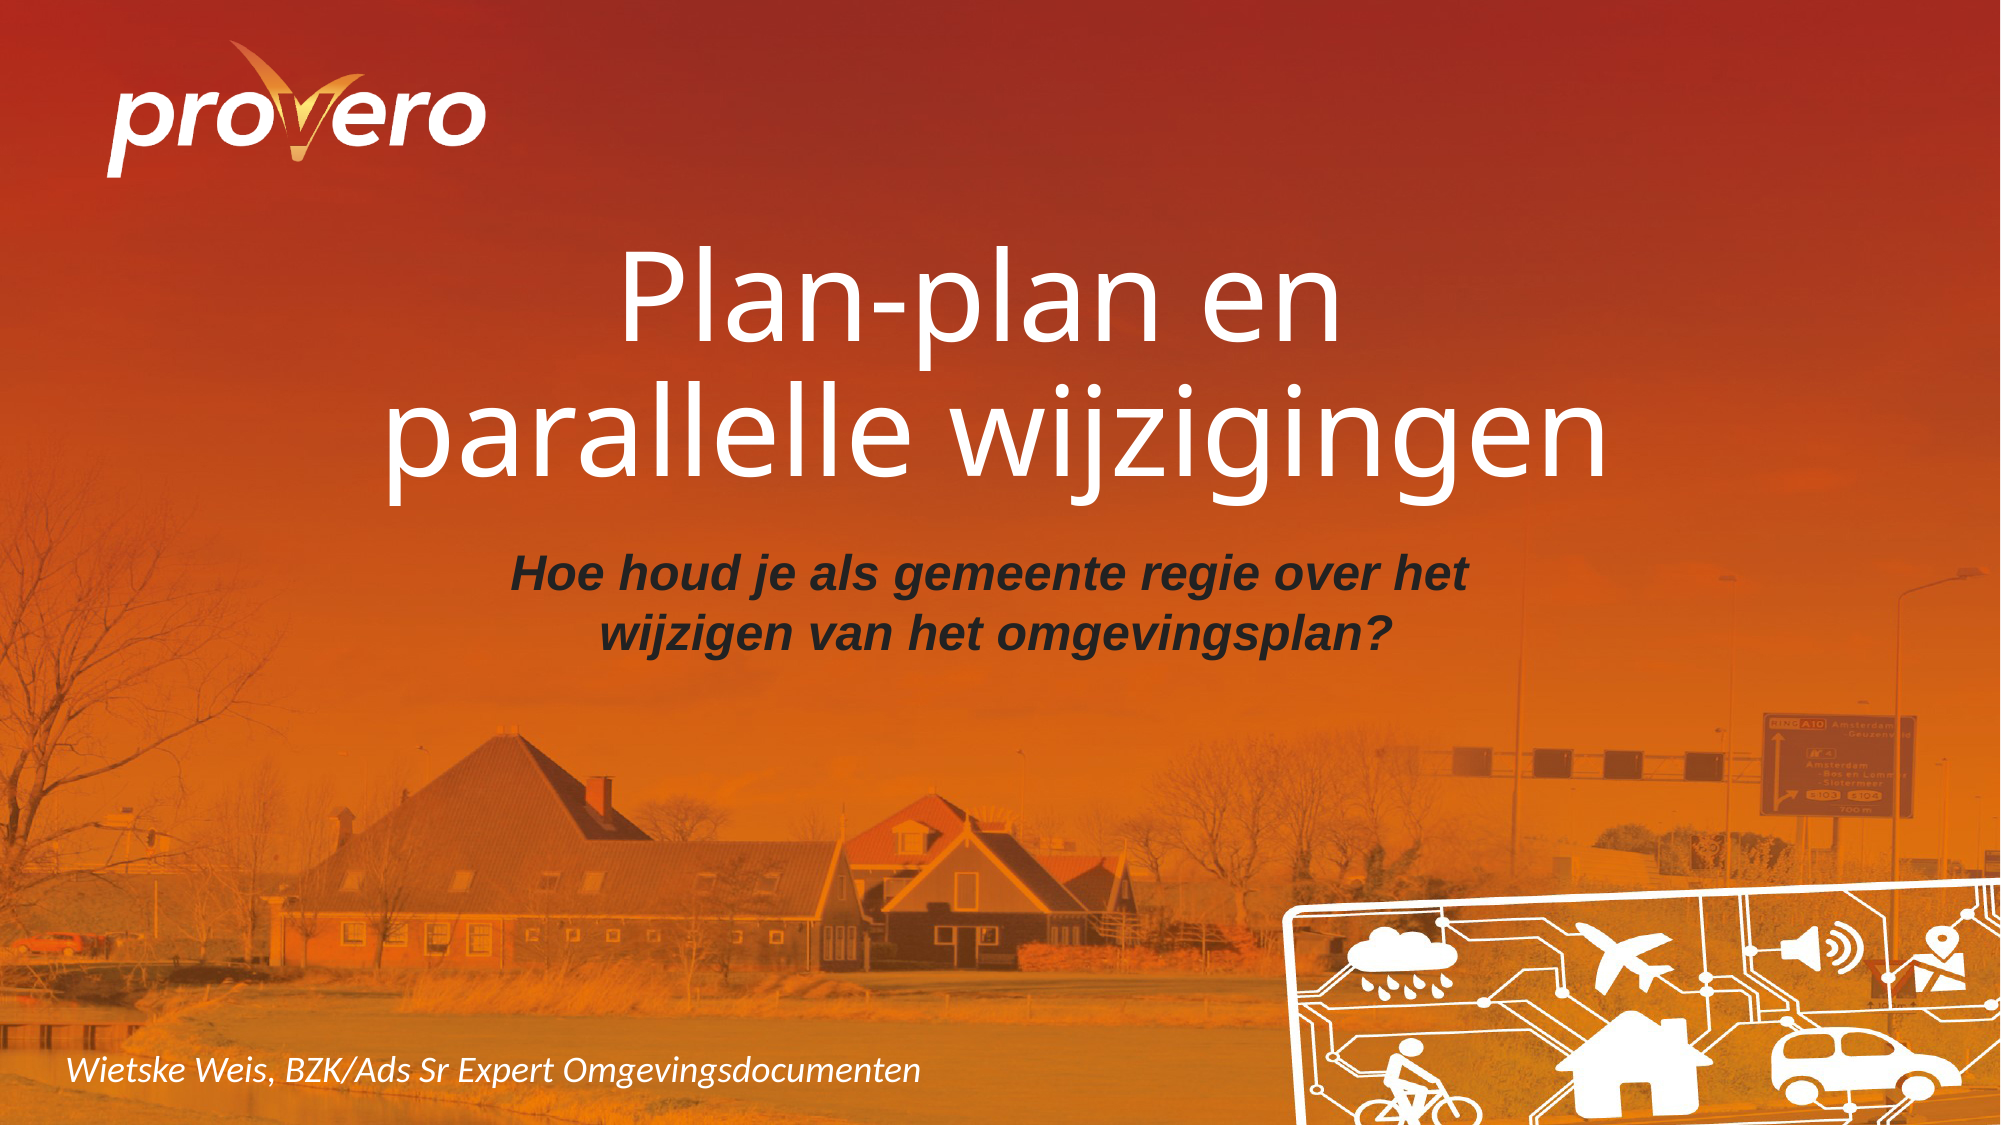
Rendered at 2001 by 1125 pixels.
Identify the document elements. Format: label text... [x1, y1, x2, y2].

subtitle Hoe houd je als gemeente regie over het wijzigen van het omgevingsplan? [195, 532, 1799, 707]
title Plan-plan en parallelle wijzigingen [195, 252, 1799, 512]
picture [0, 0, 2001, 1125]
footer Wietske Weis, BZK/Ads Sr Expert Omgevingsdocumenten [50, 1037, 1050, 1098]
